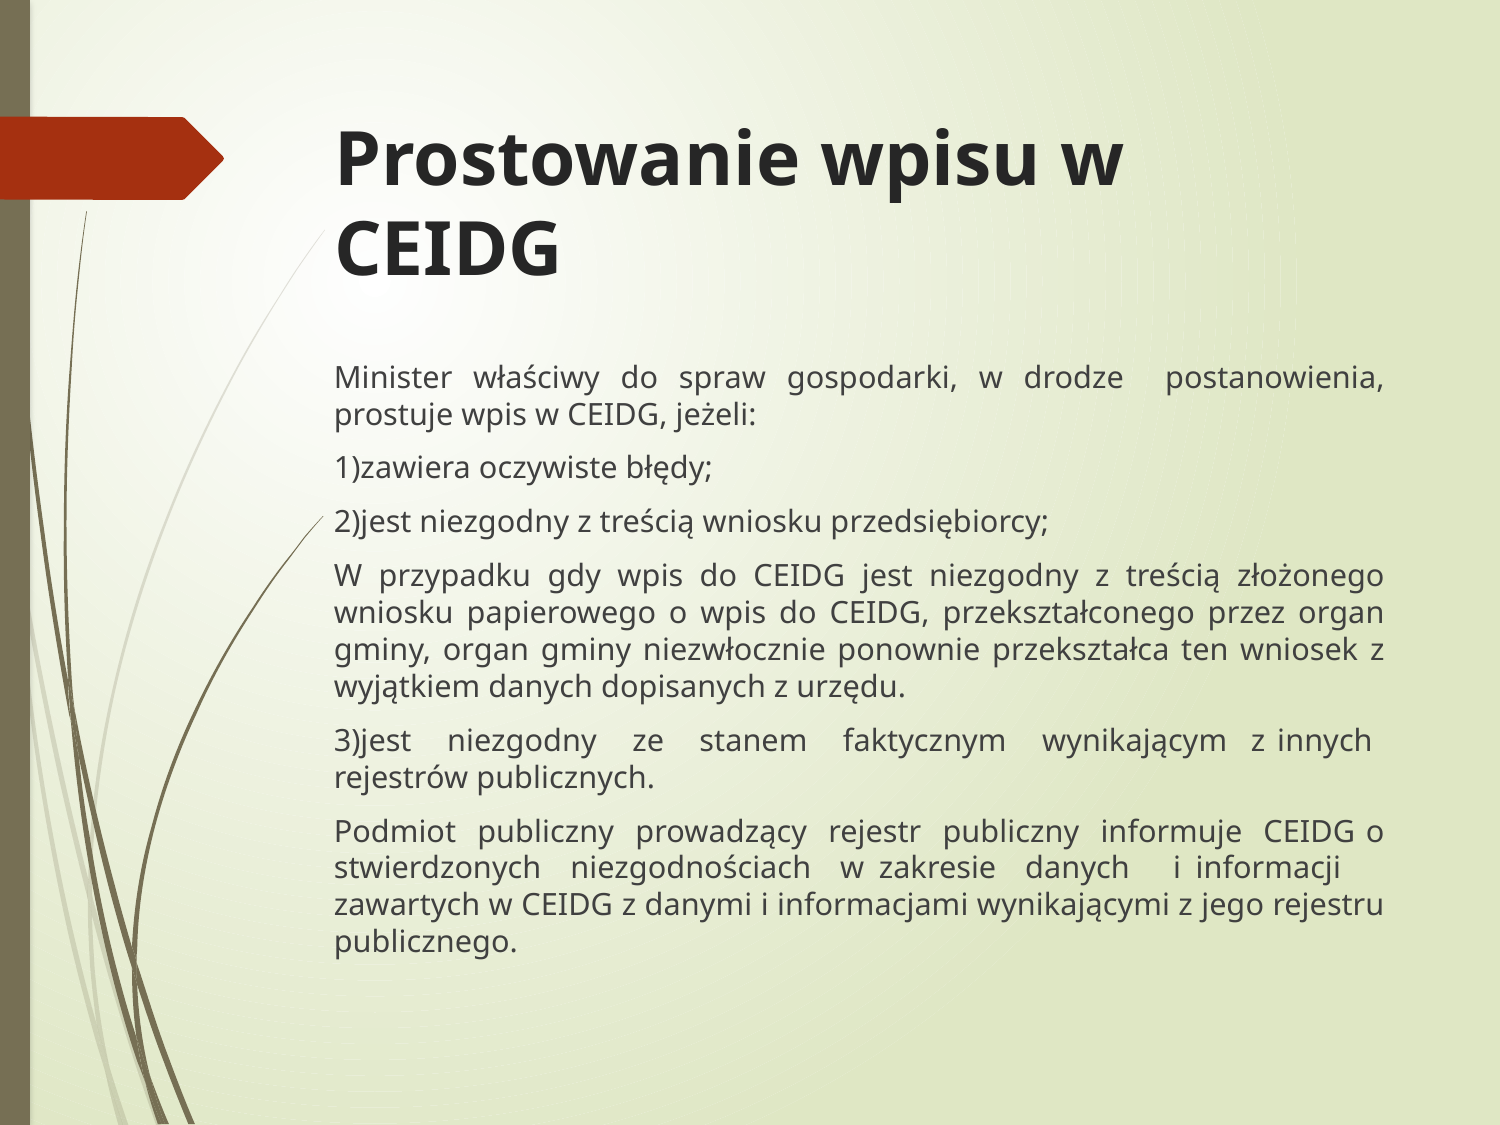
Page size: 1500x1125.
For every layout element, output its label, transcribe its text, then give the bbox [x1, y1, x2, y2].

title Prostowanie wpisu w CEIDG [319, 102, 1400, 313]
list Minister właściwy do spraw gospodarki, w drodze postanowienia, prostuje wpis w CEIDG, jeżeli: 1)zawiera oczywiste błędy; 2)jest niezgodny z treścią wniosku przedsiębiorcy; W przypadku gdy wpis do CEIDG jest niezgodny z treścią złożonego wniosku papierowego o wpis do CEIDG, przekształconego przez organ gminy, organ gminy niezwłocznie ponownie przekształca ten wniosek z wyjątkiem danych dopisanych z urzędu. 3)jest niezgodny ze stanem faktycznym wynikającym z innych rejestrów publicznych. Podmiot publiczny prowadzący rejestr publiczny informuje CEIDG o stwierdzonych niezgodnościach w zakresie danych i informacji zawartych w CEIDG z danymi i informacjami wynikającymi z jego rejestru publicznego. [318, 350, 1400, 970]
